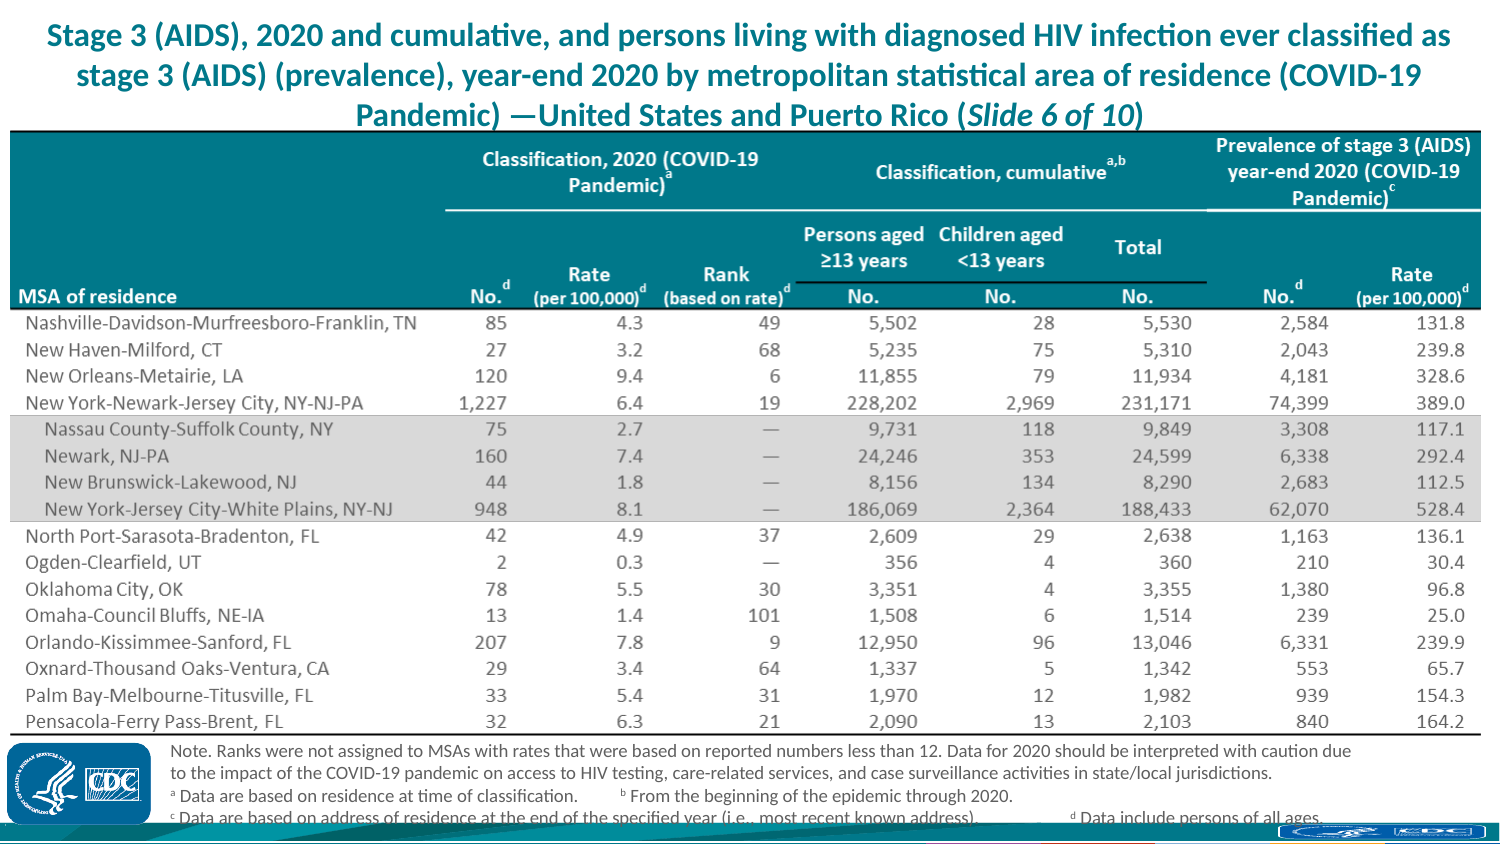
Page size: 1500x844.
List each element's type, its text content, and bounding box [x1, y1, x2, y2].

text_box Note. Ranks were not assigned to MSAs with rates that were based on reported numbers less than 12. Data for 2020 should be interpreted with caution due to the impact of the COVID-19 pandemic on access to HIV testing, care-related services, and case surveillance activities in state/local jurisdictions. a Data are based on residence at time of classification. b From the beginning of the epidemic through 2020. c Data are based on address of residence at the end of the specified year (i.e., most recent known address). d Data include persons of all ages. [155, 757, 1379, 836]
title Stage 3 (AIDS), 2020 and cumulative, and persons living with diagnosed HIV infection ever classified as stage 3 (AIDS) (prevalence), year-end 2020 by metropolitan statistical area of residence (COVID-19 Pandemic) —United States and Puerto Rico (Slide 6 of 10) [0, 0, 1500, 141]
picture [5, 124, 1483, 826]
